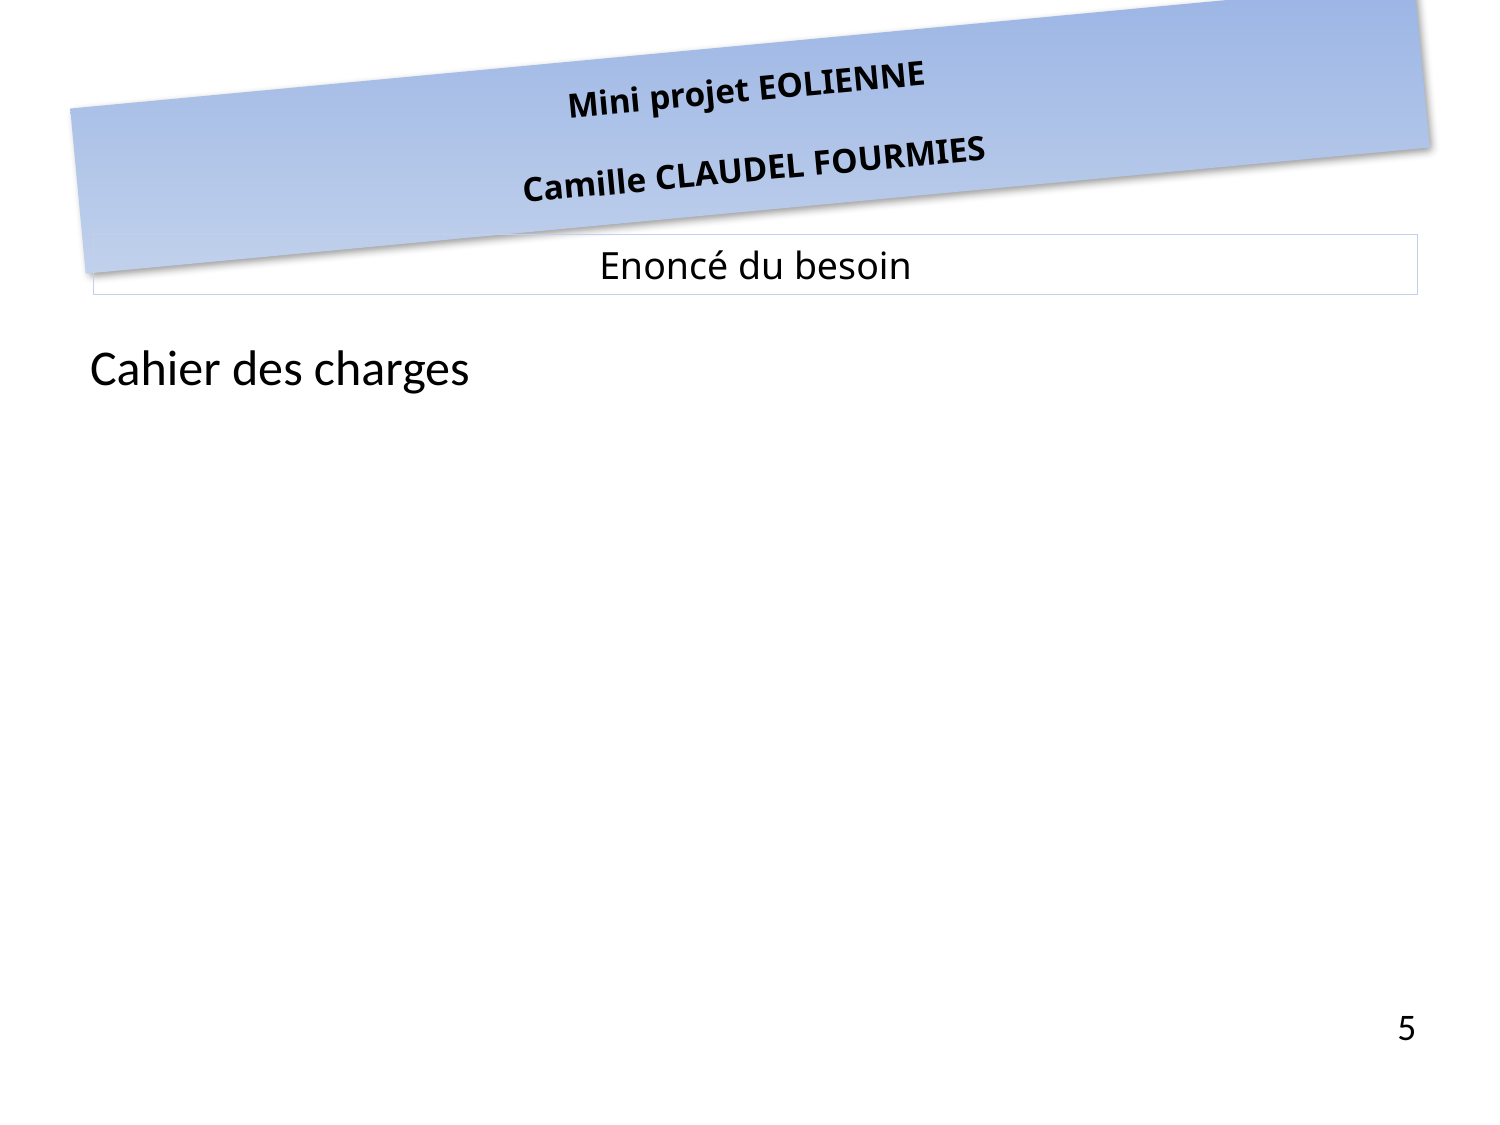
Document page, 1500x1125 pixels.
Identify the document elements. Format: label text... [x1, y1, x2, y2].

list Cahier des charges [75, 328, 1425, 938]
text_box 5 [1382, 996, 1454, 1056]
title Mini projet EOLIENNE Camille CLAUDEL FOURMIES [70, 0, 1430, 274]
text_box Enoncé du besoin [93, 234, 1418, 295]
